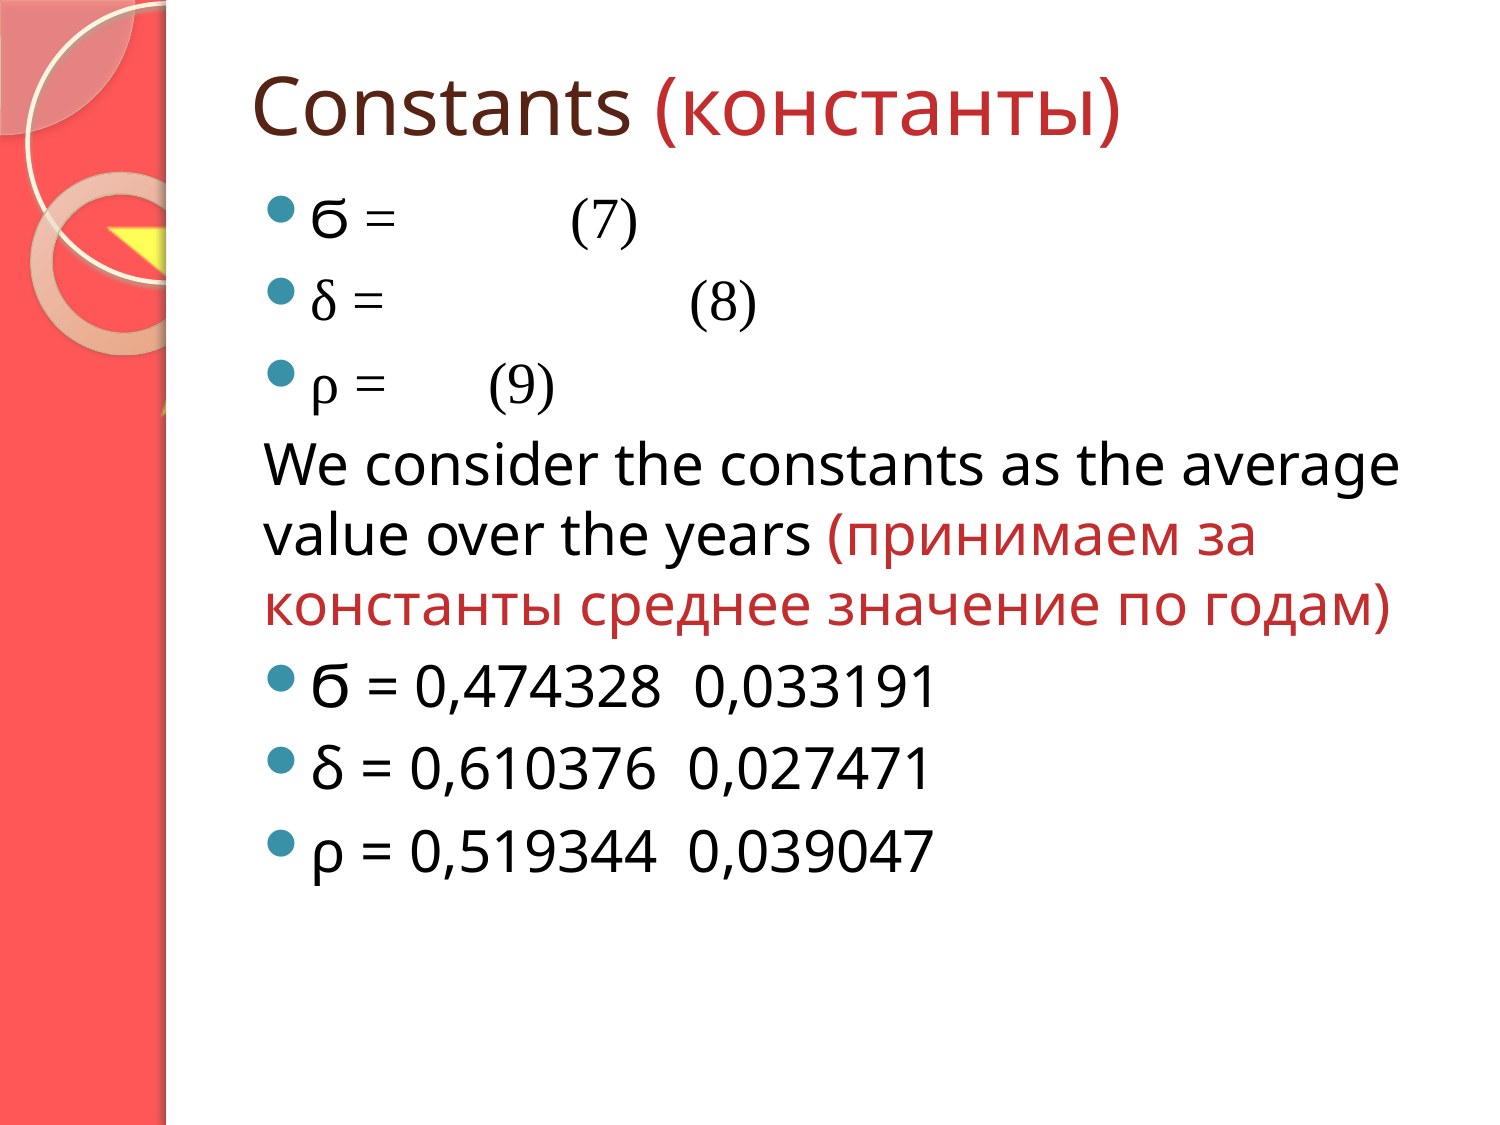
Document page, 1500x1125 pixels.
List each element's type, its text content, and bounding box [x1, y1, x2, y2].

title Constants (константы) [235, 45, 1466, 161]
